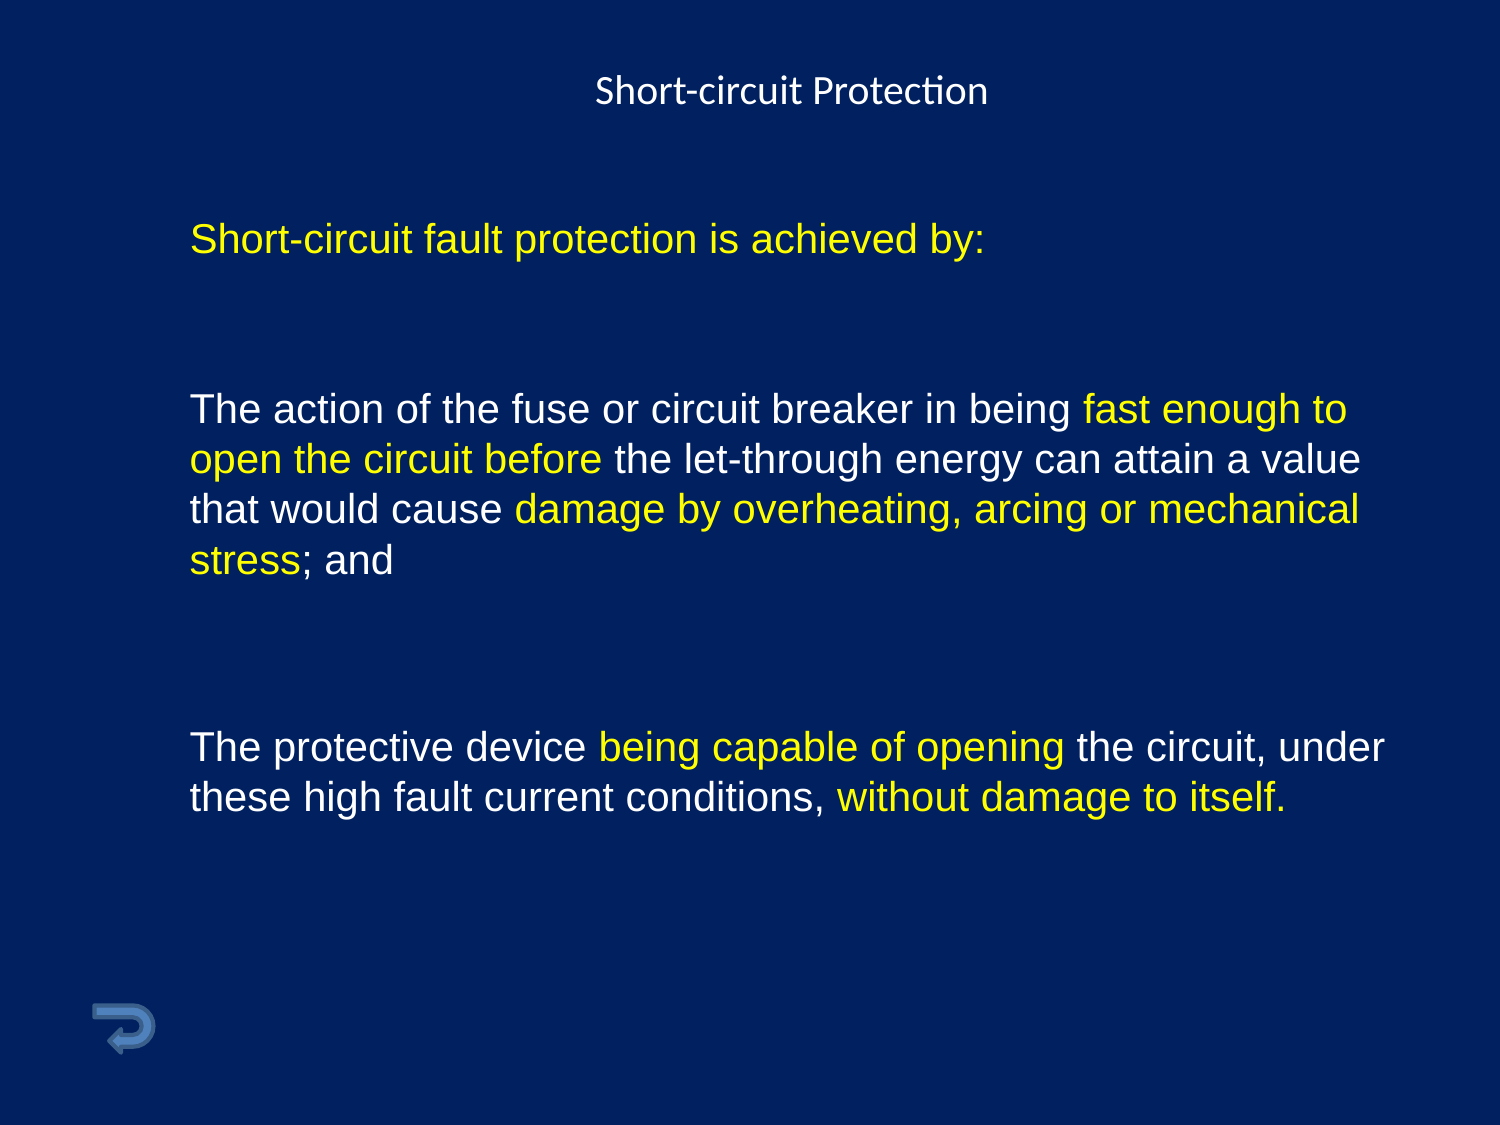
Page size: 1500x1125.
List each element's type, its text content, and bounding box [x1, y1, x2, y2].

text_box Short-circuit fault protection is achieved by: [174, 204, 1413, 270]
title Short-circuit Protection [150, 24, 1425, 150]
text_box The action of the fuse or circuit breaker in being fast enough to open the circuit before the let-through energy can attain a value that would cause damage by overheating, arcing or mechanical stress; and [174, 374, 1450, 590]
text_box The protective device being capable of opening the circuit, under these high fault current conditions, without damage to itself. [174, 712, 1450, 828]
text_box [92, 1003, 156, 1055]
